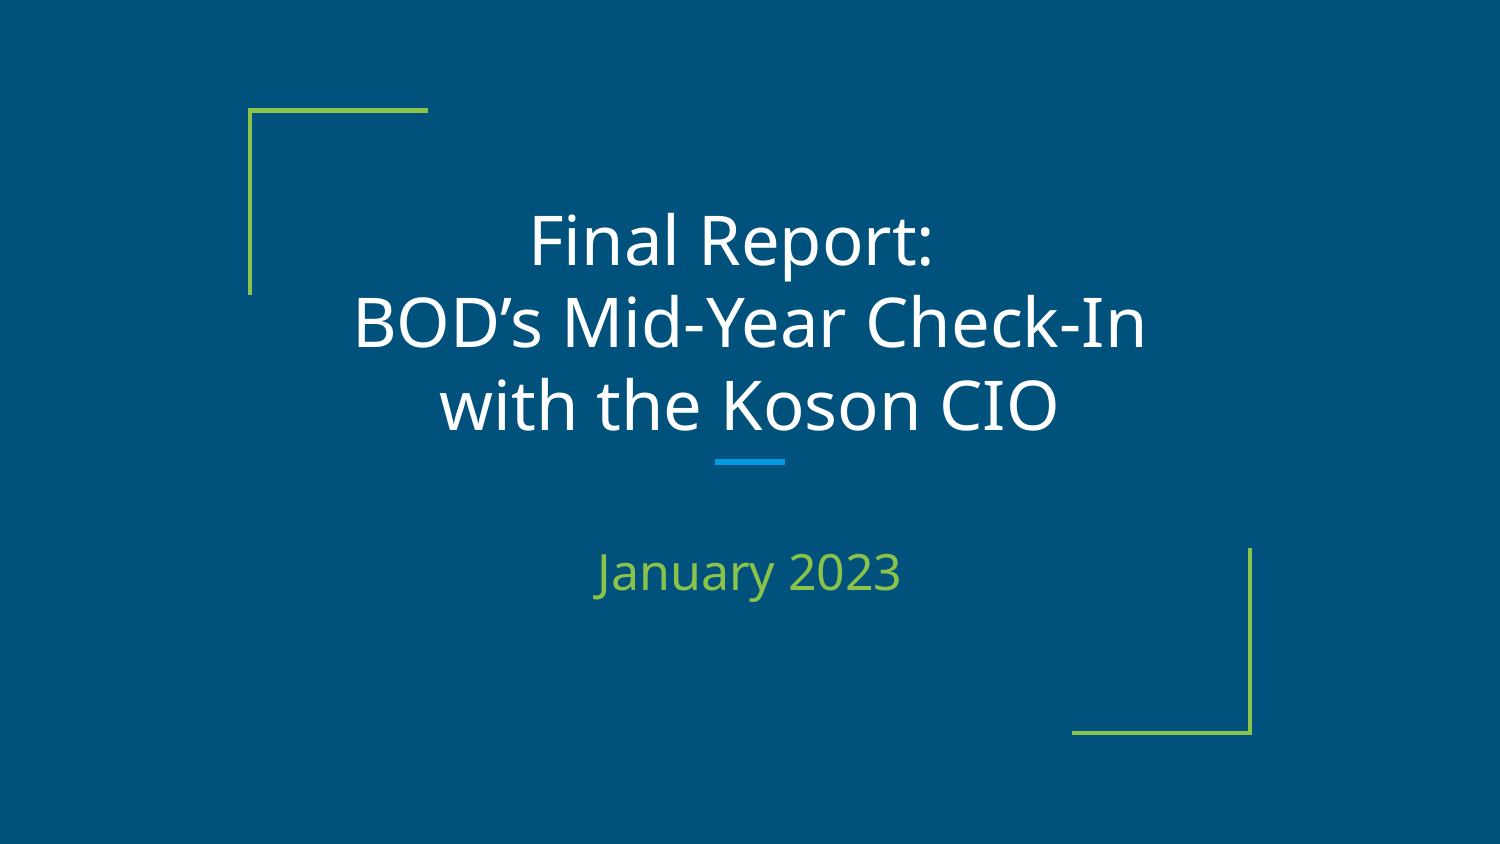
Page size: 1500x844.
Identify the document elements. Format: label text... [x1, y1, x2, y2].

subtitle January 2023 [275, 525, 1225, 675]
title Final Report: BOD’s Mid-Year Check-In with the Koson CIO [275, 220, 1225, 460]
